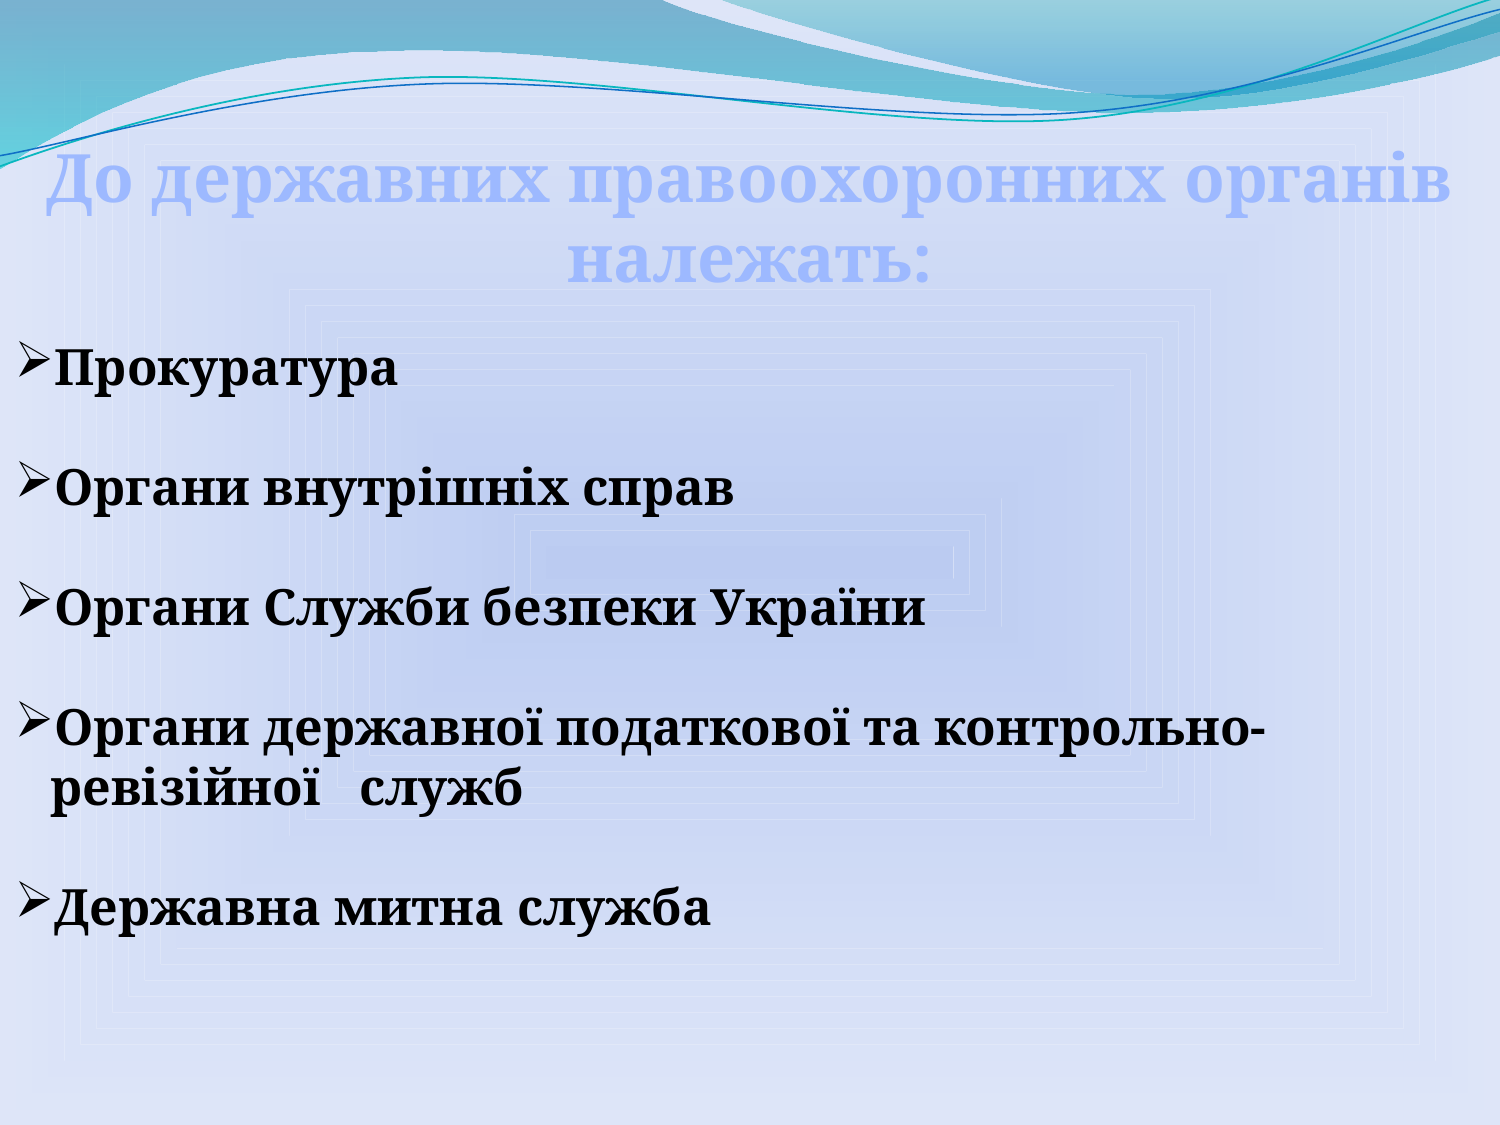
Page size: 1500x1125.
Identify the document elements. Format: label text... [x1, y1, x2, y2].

text_box До державних правоохоронних органів належать: [0, 128, 1500, 304]
text_box Прокуратура Органи внутрішніх справ Органи Служби безпеки України Органи державної податкової та контрольно-ревізійної служб Державна митна служба [0, 328, 1500, 943]
